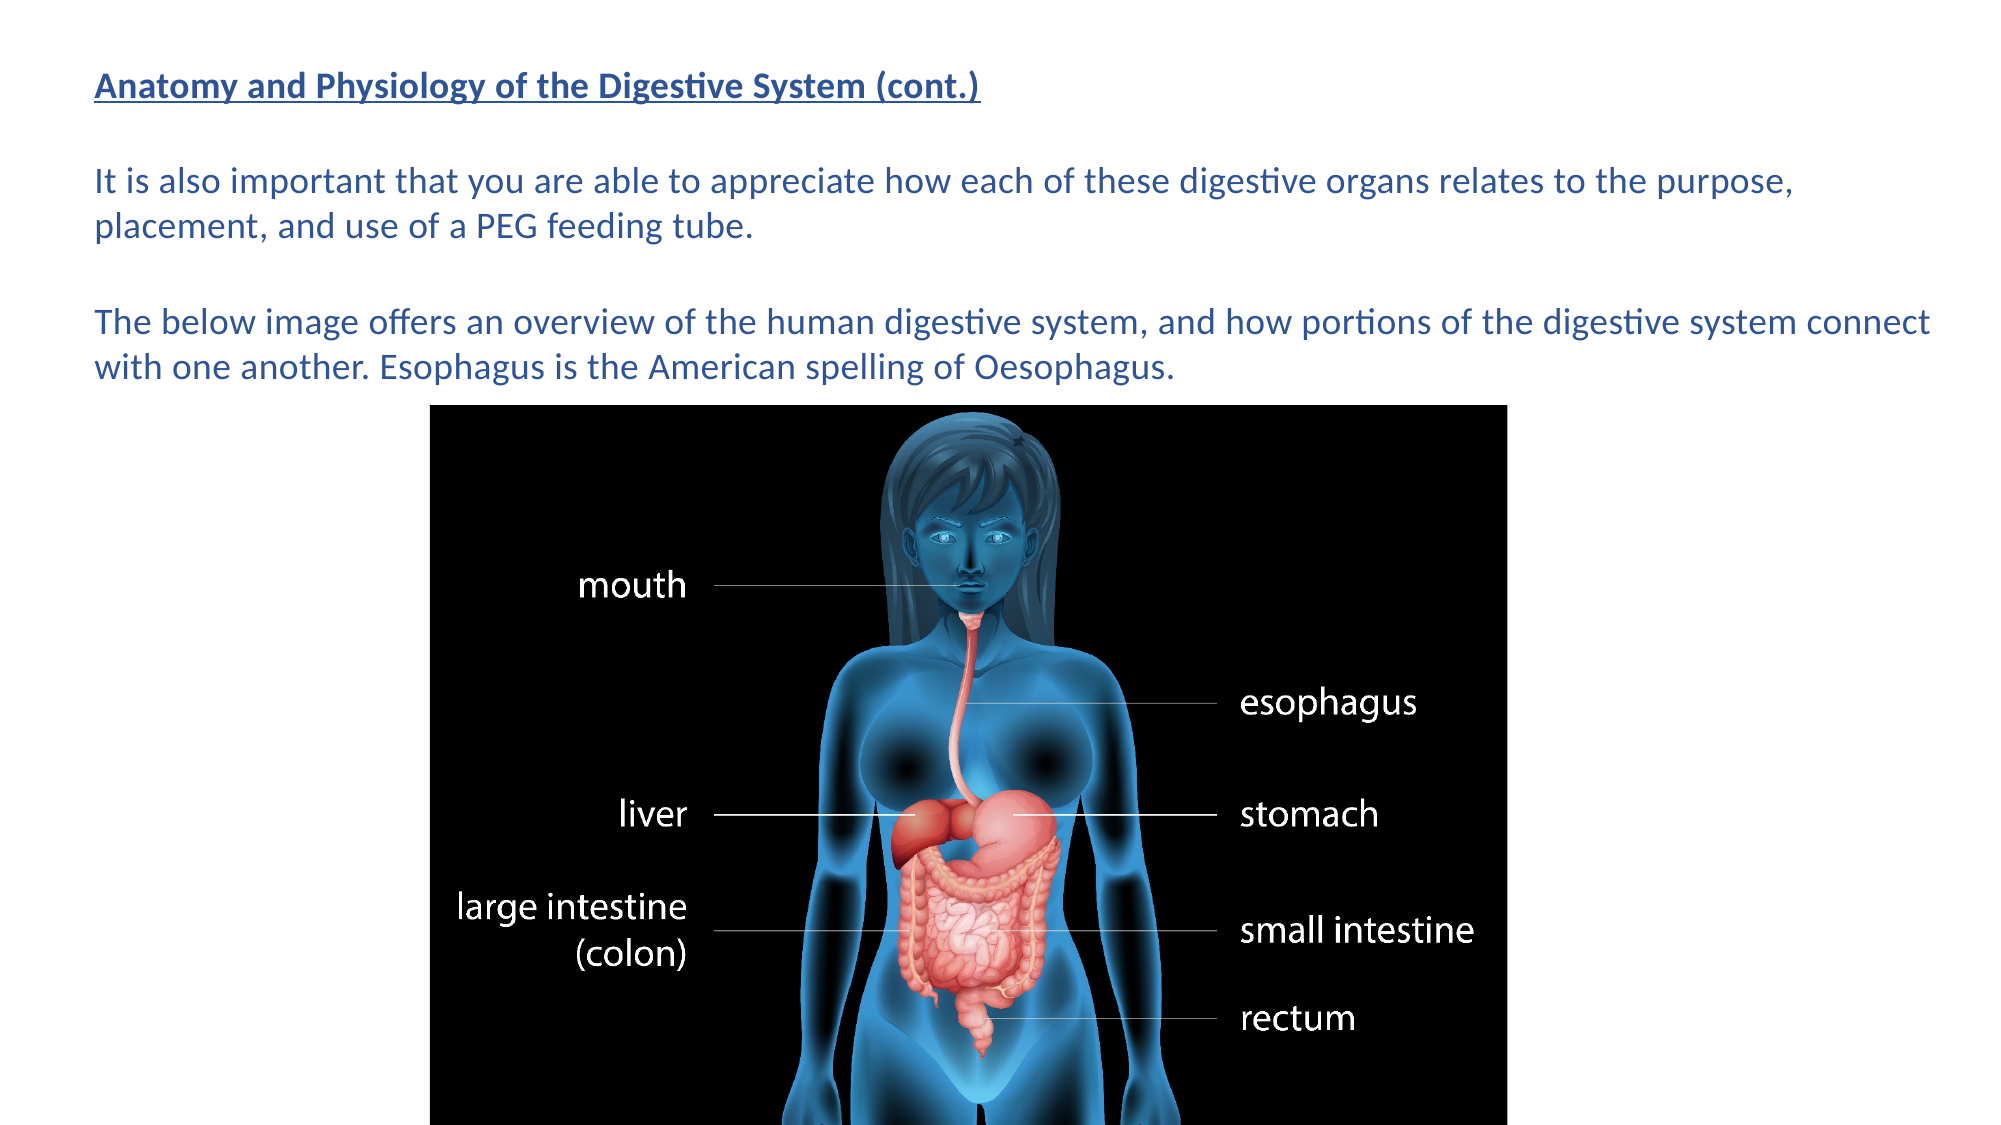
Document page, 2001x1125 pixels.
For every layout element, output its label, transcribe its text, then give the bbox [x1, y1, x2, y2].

text_box Anatomy and Physiology of the Digestive System (cont.) It is also important that you are able to appreciate how each of these digestive organs relates to the purpose, placement, and use of a PEG feeding tube. The below image offers an overview of the human digestive system, and how portions of the digestive system connect with one another. Esophagus is the American spelling of Oesophagus. [92, 57, 1939, 435]
picture [429, 405, 1508, 1125]
